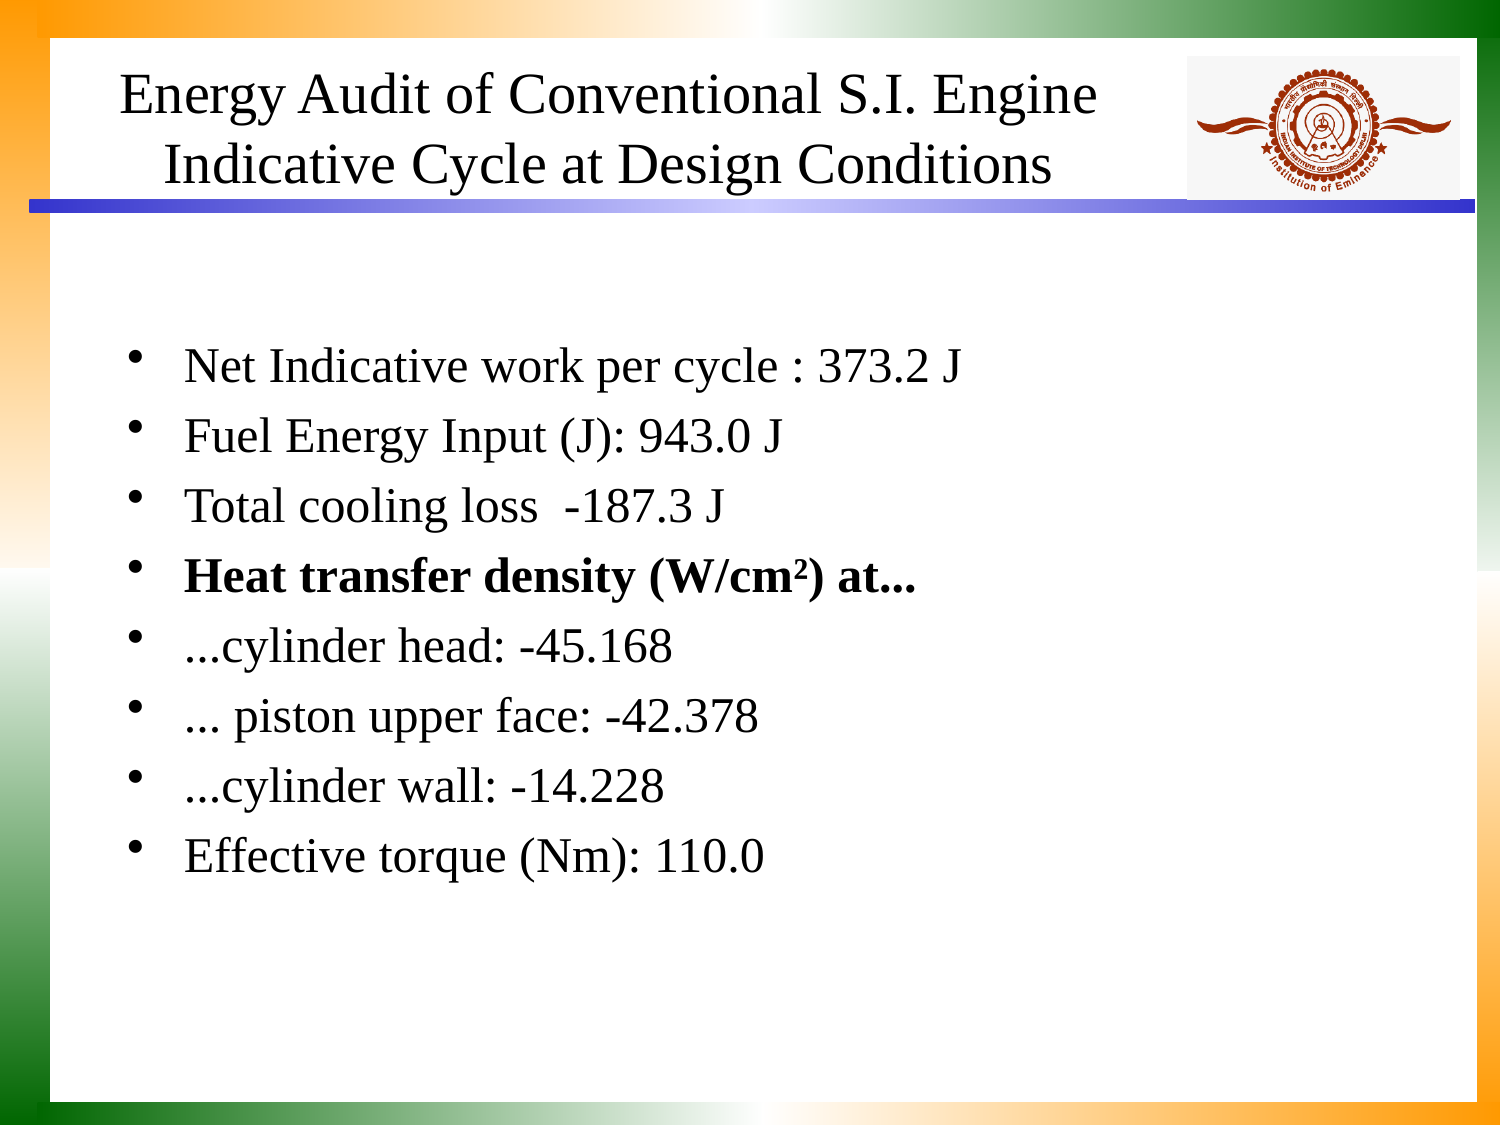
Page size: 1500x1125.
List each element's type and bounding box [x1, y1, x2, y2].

text_box [0, 0, 1500, 1125]
